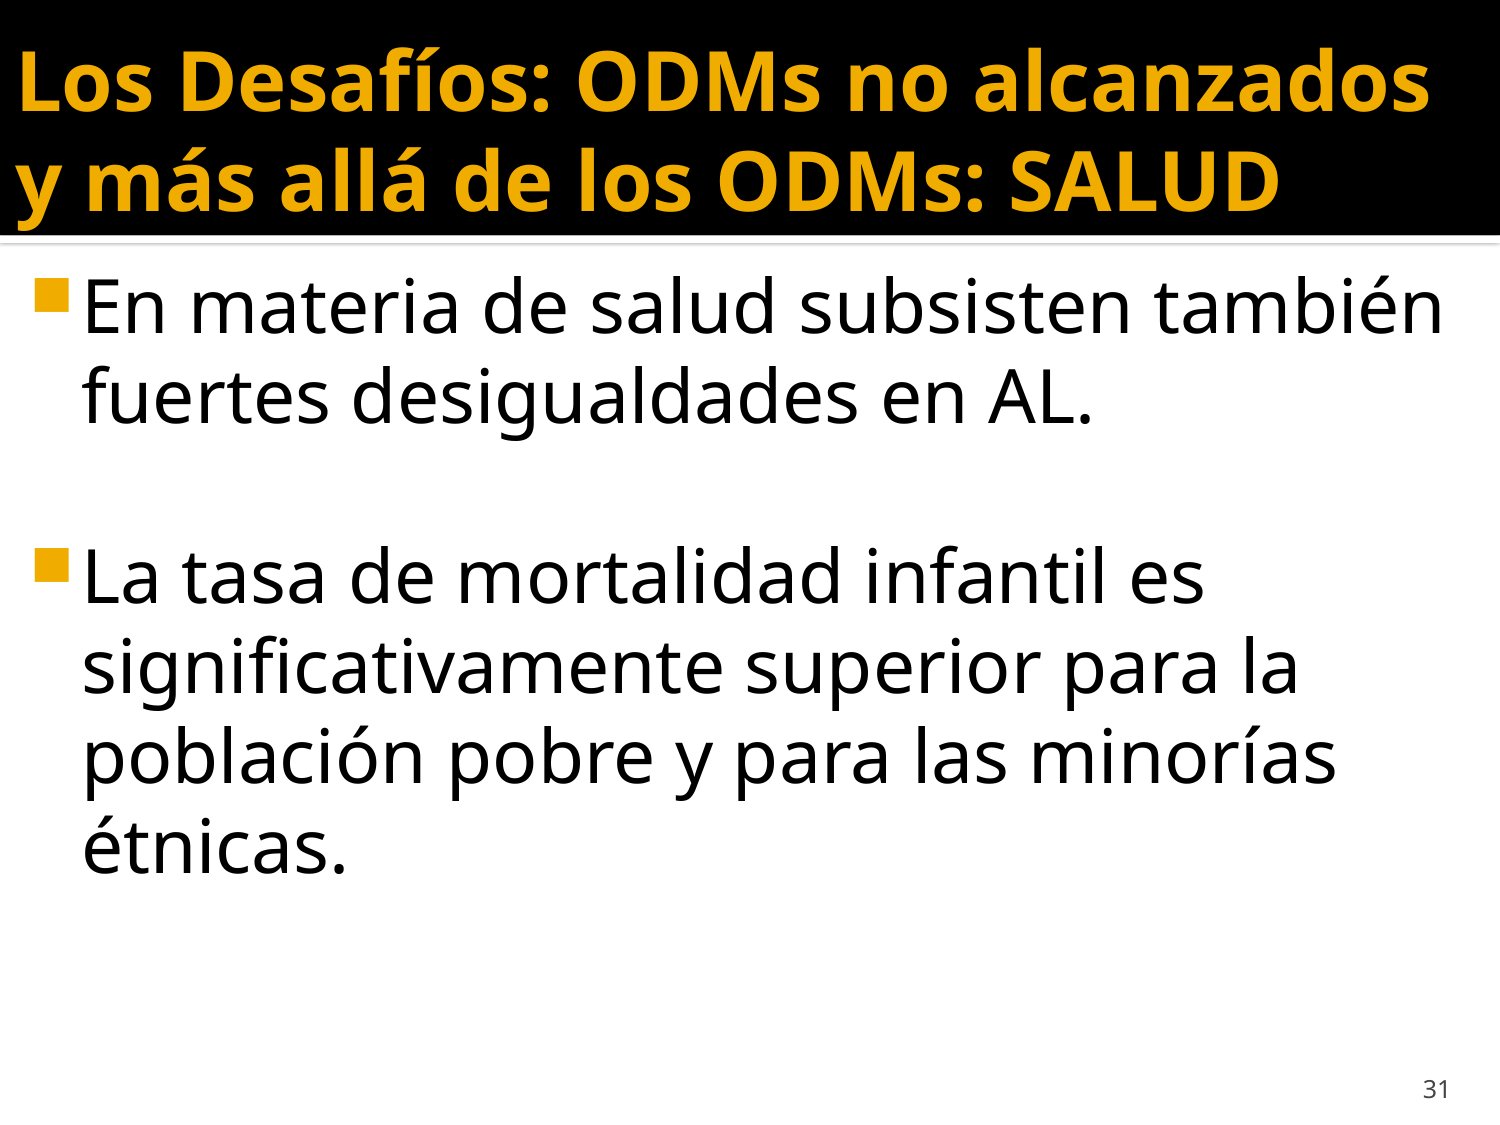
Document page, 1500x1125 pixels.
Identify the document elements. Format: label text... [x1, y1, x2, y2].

slide_number 31 [1345, 1062, 1467, 1108]
title Los Desafíos: ODMs no alcanzados y más allá de los ODMs: SALUD [0, 25, 1500, 231]
list En materia de salud subsisten también fuertes desigualdades en AL. La tasa de mortalidad infantil es significativamente superior para la población pobre y para las minorías étnicas. [0, 243, 1500, 1125]
